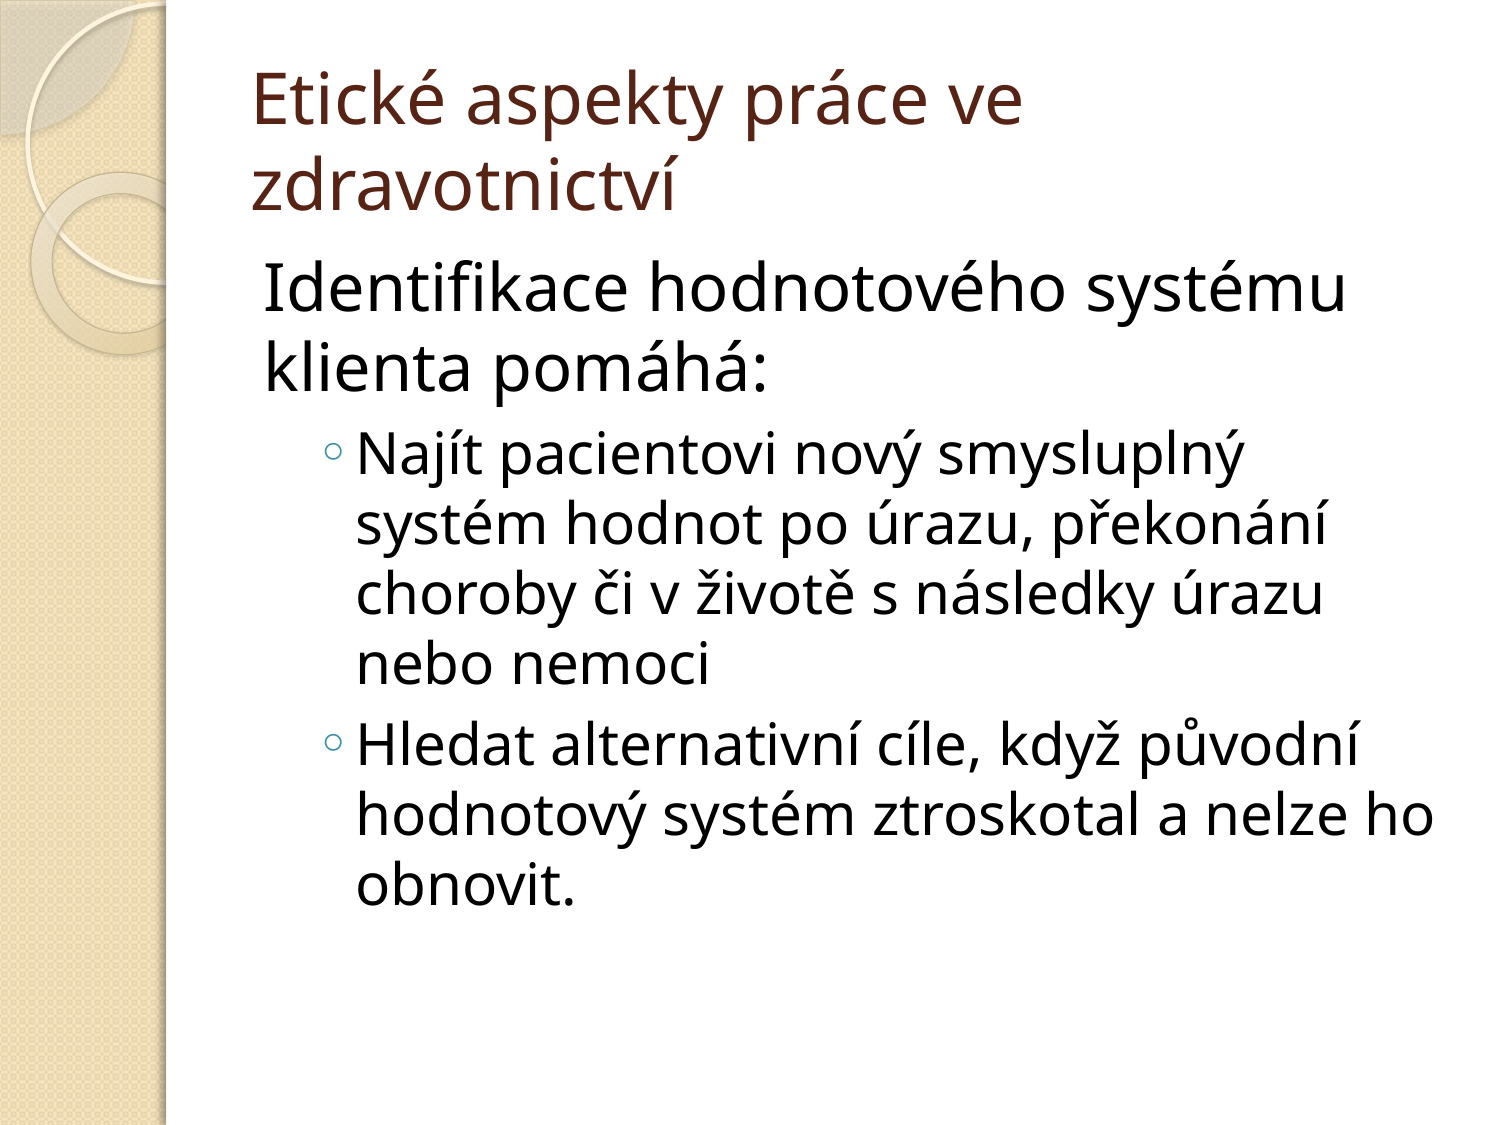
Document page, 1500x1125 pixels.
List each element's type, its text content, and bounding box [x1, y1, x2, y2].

list Identifikace hodnotového systému klienta pomáhá: Najít pacientovi nový smysluplný systém hodnot po úrazu, překonání choroby či v životě s následky úrazu nebo nemoci Hledat alternativní cíle, když původní hodnotový systém ztroskotal a nelze ho obnovit. [235, 237, 1466, 1025]
title Etické aspekty práce ve zdravotnictví [235, 45, 1466, 233]
